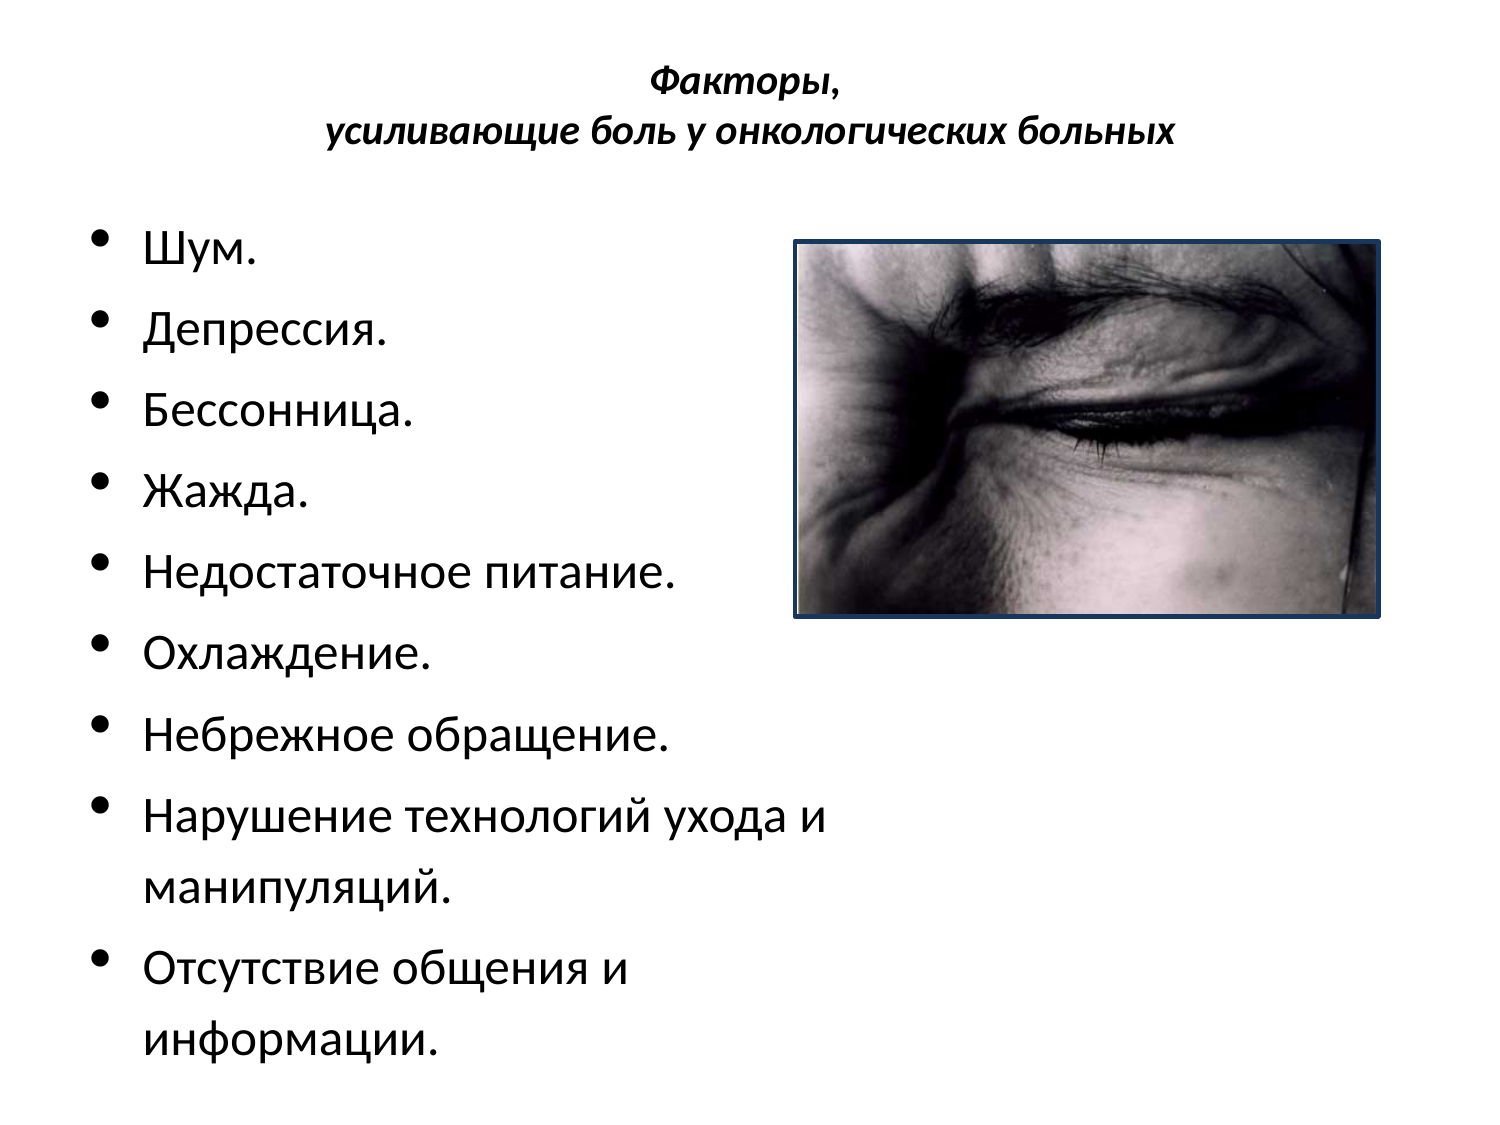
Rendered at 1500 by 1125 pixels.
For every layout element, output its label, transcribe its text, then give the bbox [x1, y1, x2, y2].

list Шум. Депрессия. Бессонница. Жажда. Недостаточное питание. Охлаждение. Небрежное обращение. Нарушение технологий ухода и манипуляций. Отсутствие общения и информации. [76, 196, 870, 1083]
title Факторы, усиливающие боль у онкологических больных [75, 45, 1425, 161]
picture [796, 243, 1377, 615]
